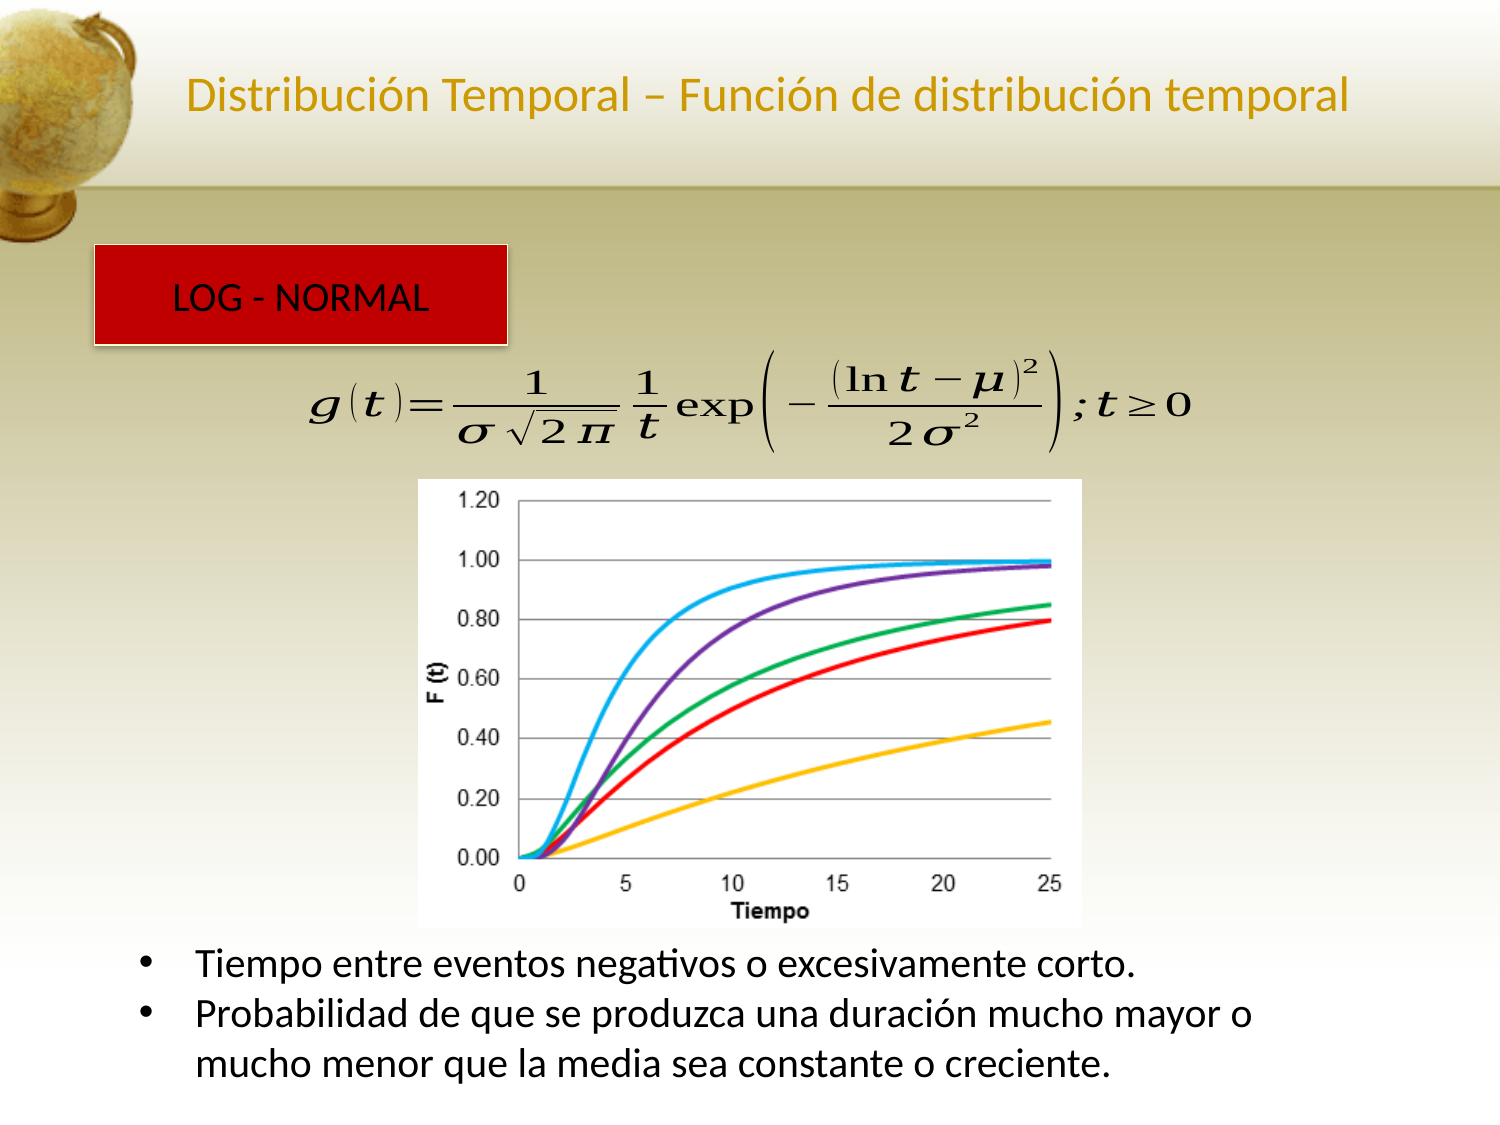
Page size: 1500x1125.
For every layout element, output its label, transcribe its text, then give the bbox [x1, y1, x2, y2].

text_box LOG - NORMAL [94, 244, 508, 346]
picture [0, 0, 1500, 1125]
text_box Distribución Temporal – Función de distribución temporal [171, 54, 1412, 130]
text_box Tiempo entre eventos negativos o excesivamente corto. Probabilidad de que se produzca una duración mucho mayor o mucho menor que la media sea constante o creciente. [123, 928, 1376, 1094]
